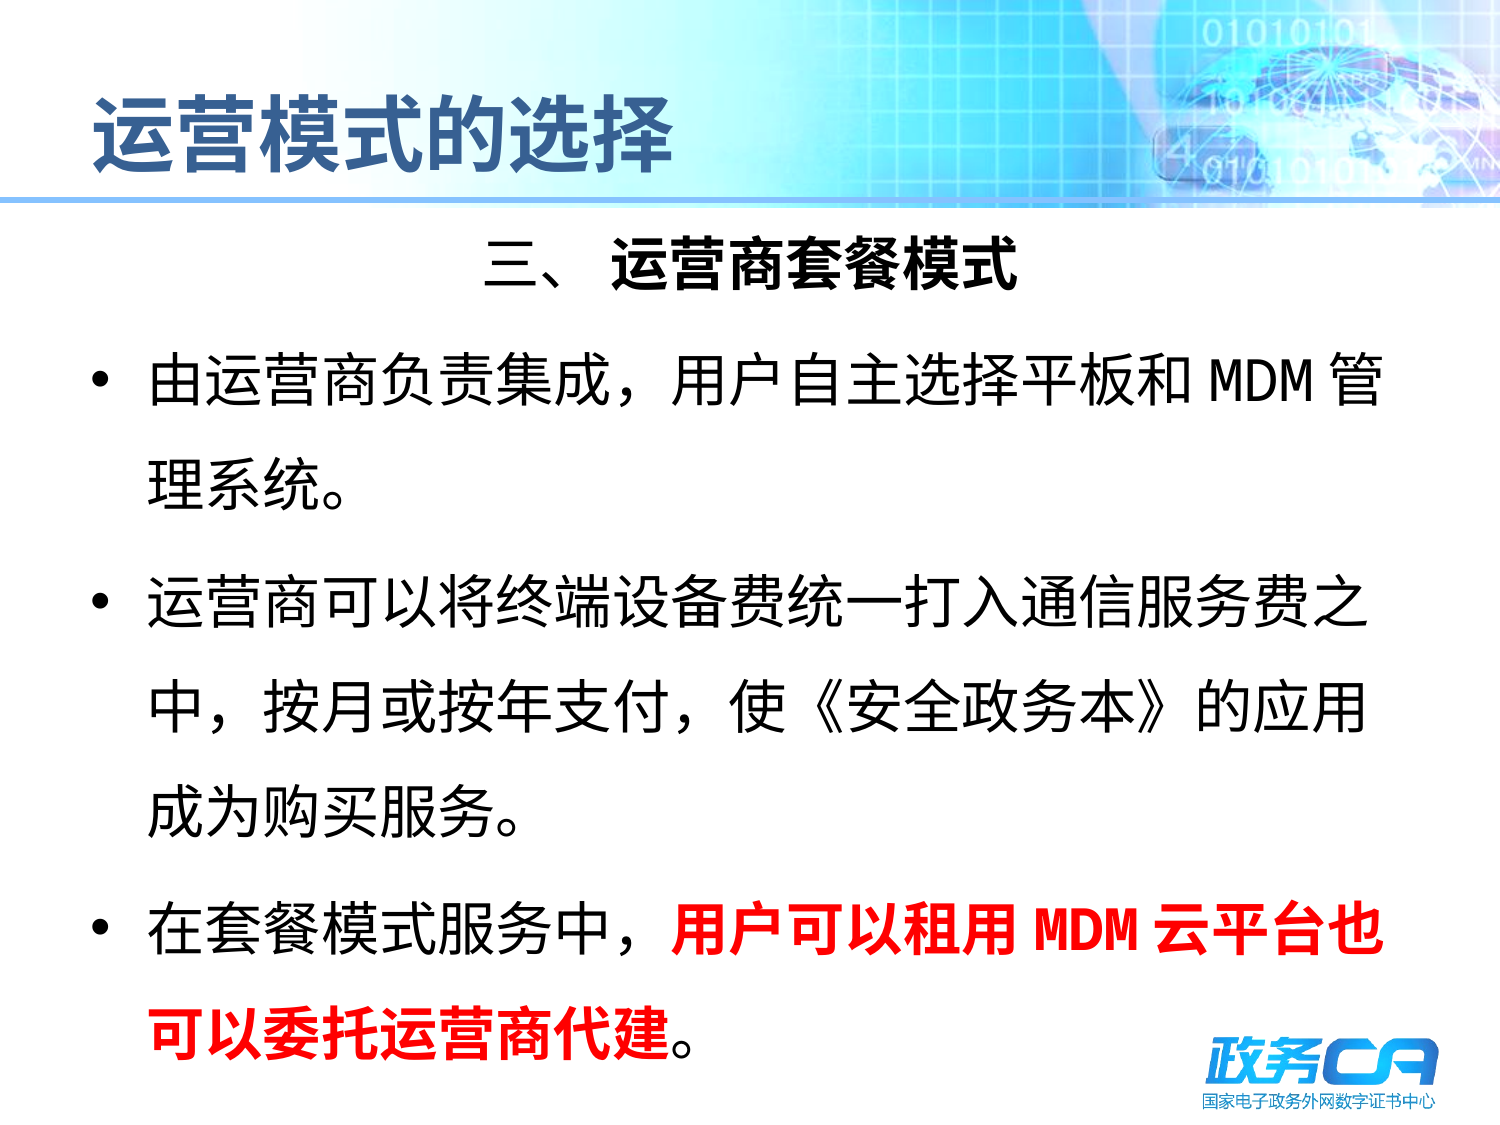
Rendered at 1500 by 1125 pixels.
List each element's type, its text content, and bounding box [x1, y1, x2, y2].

list 三、 运营商套餐模式 由运营商负责集成，用户自主选择平板和MDM管理系统。 运营商可以将终端设备费统一打入通信服务费之中，按月或按年支付，使《安全政务本》的应用成为购买服务。 在套餐模式服务中，用户可以租用MDM云平台也可以委托运营商代建。 [74, 184, 1426, 1024]
title 运营模式的选择 [76, 44, 1426, 184]
